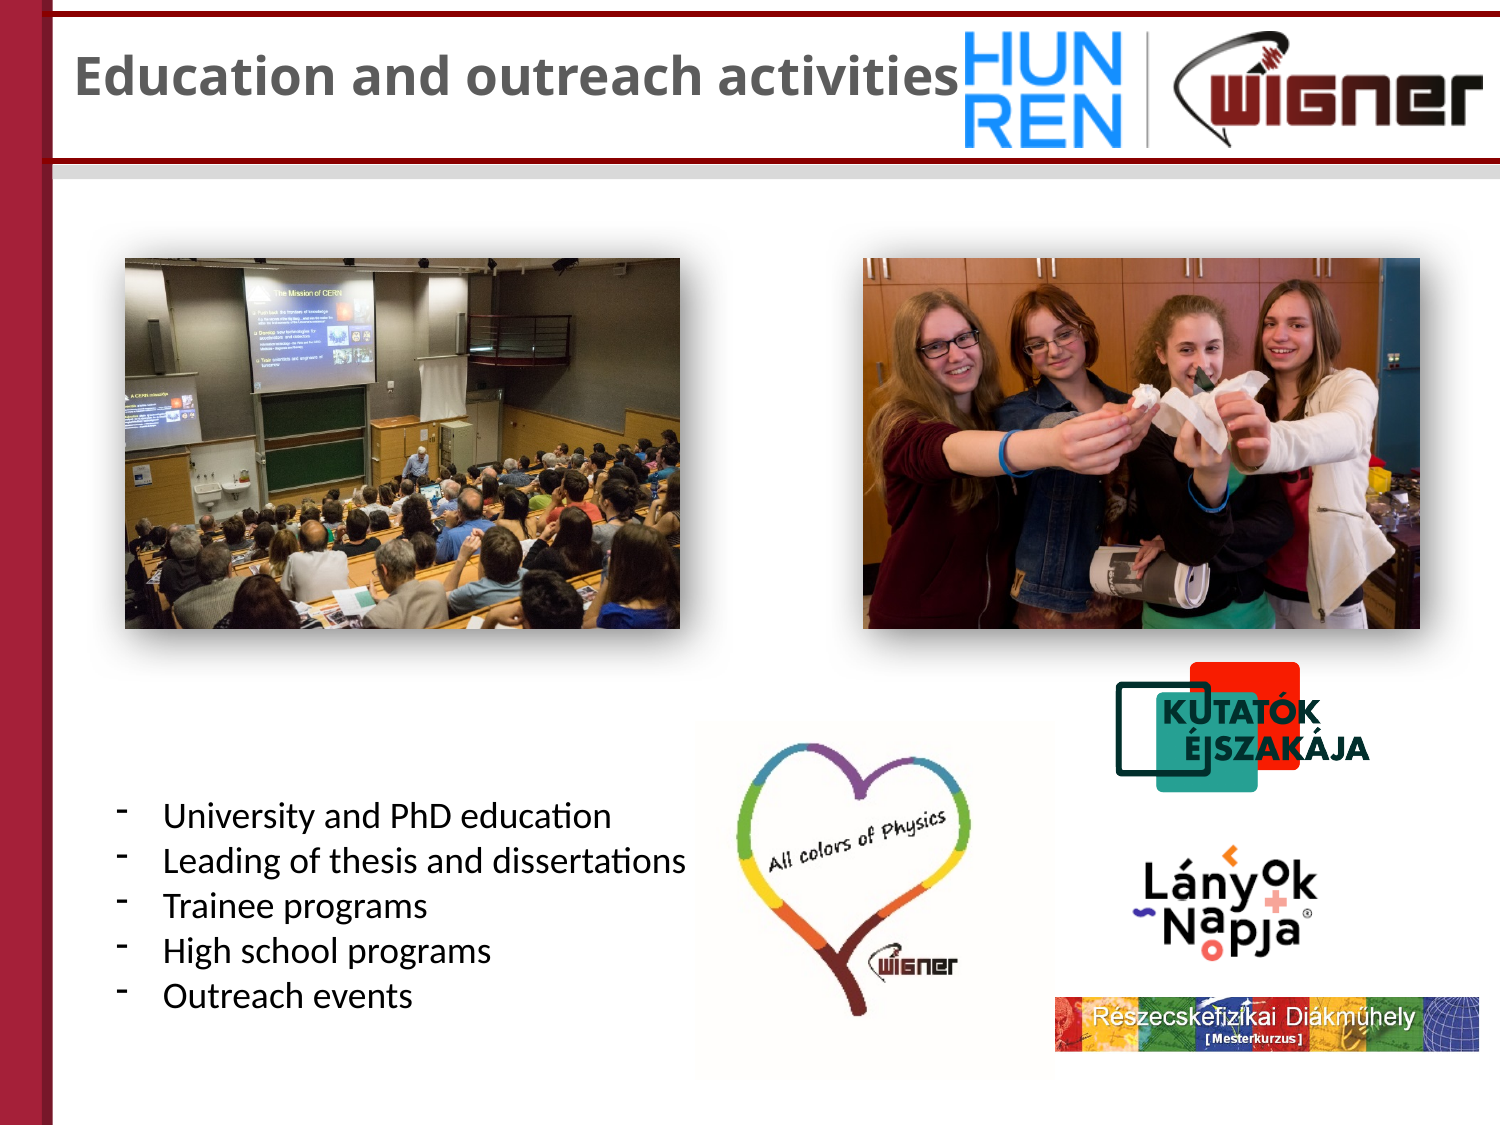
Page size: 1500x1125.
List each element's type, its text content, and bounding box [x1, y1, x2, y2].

text_box University and PhD education Leading of thesis and dissertations Trainee programs High school programs Outreach events [101, 783, 704, 1114]
title Education and outreach activities [58, 33, 979, 180]
picture [124, 258, 680, 629]
picture [965, 31, 1483, 148]
picture [695, 258, 1500, 1080]
text_box [81, 215, 1417, 312]
